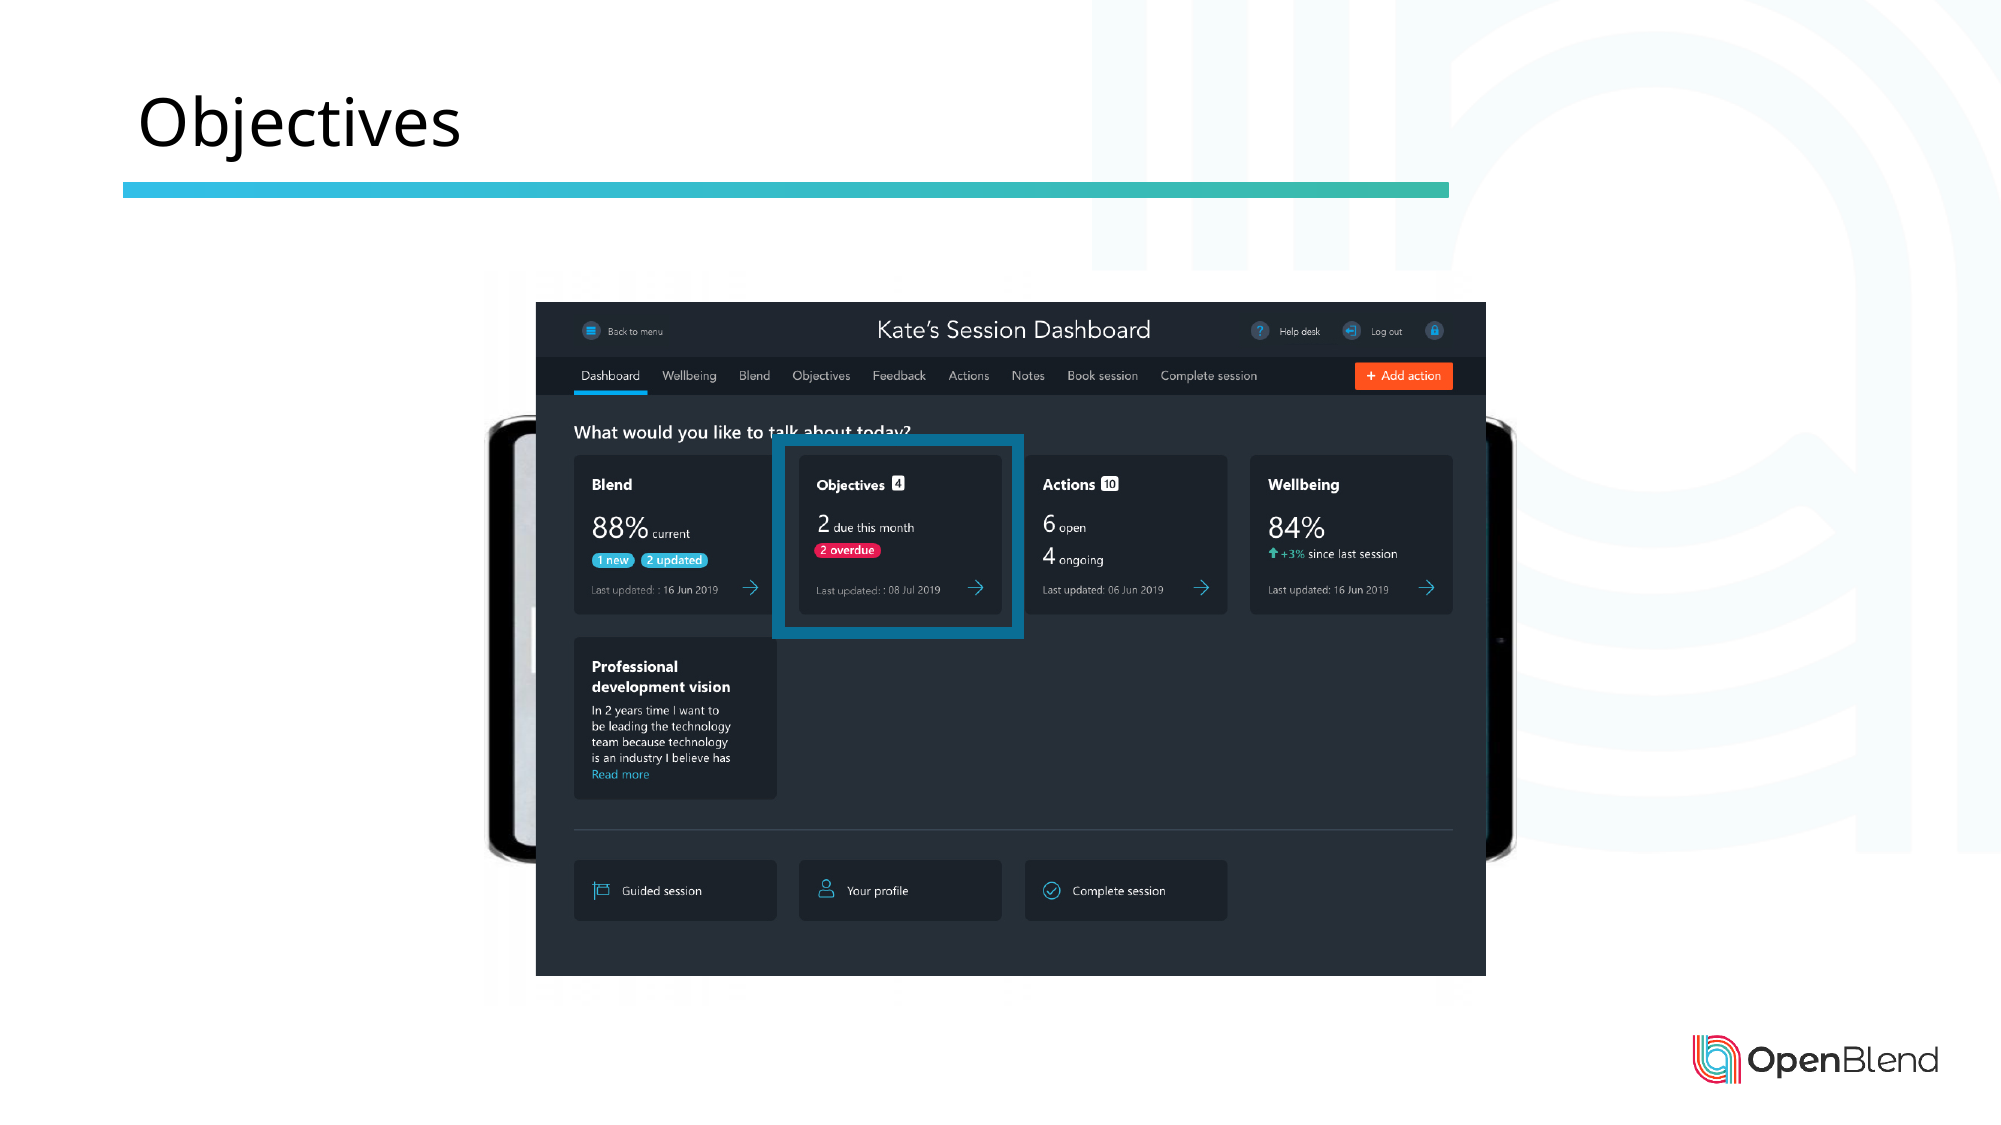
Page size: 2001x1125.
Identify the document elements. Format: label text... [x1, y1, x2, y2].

picture [1671, 1016, 1959, 1102]
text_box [483, 270, 1517, 1006]
list Objectives [123, 81, 1449, 161]
